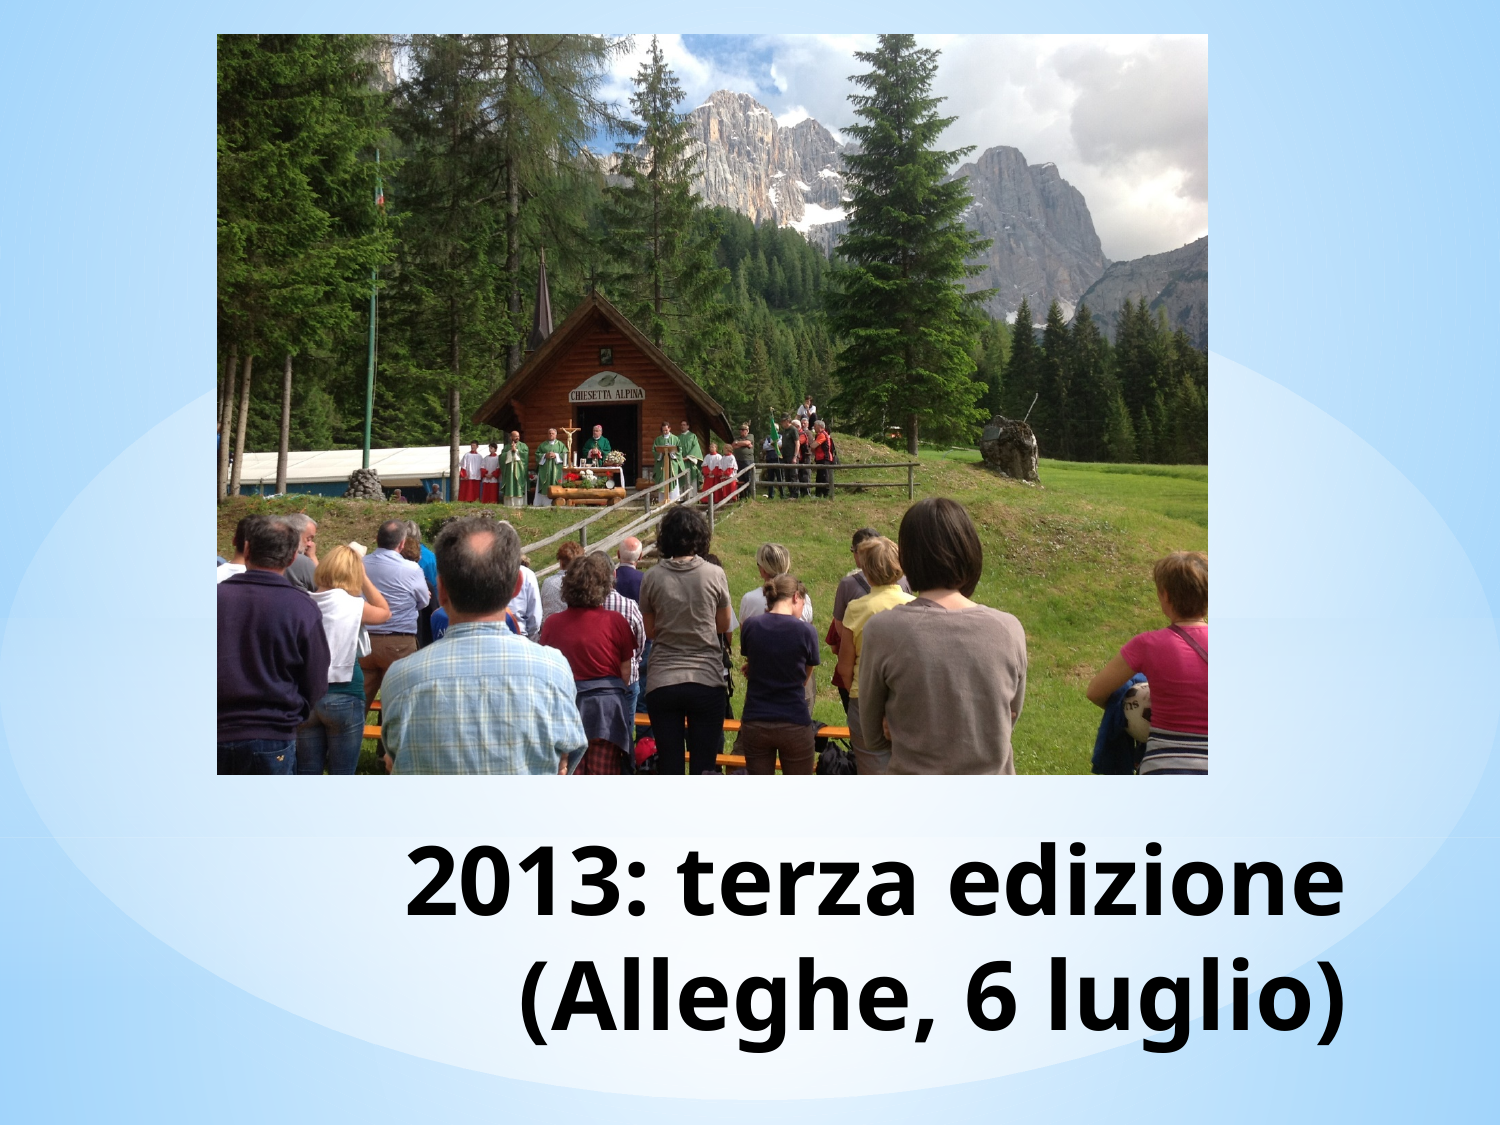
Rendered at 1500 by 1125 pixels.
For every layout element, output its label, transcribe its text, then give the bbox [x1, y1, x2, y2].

title 2013: terza edizione (Alleghe, 6 luglio) [294, 812, 1363, 1000]
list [216, 34, 1209, 776]
